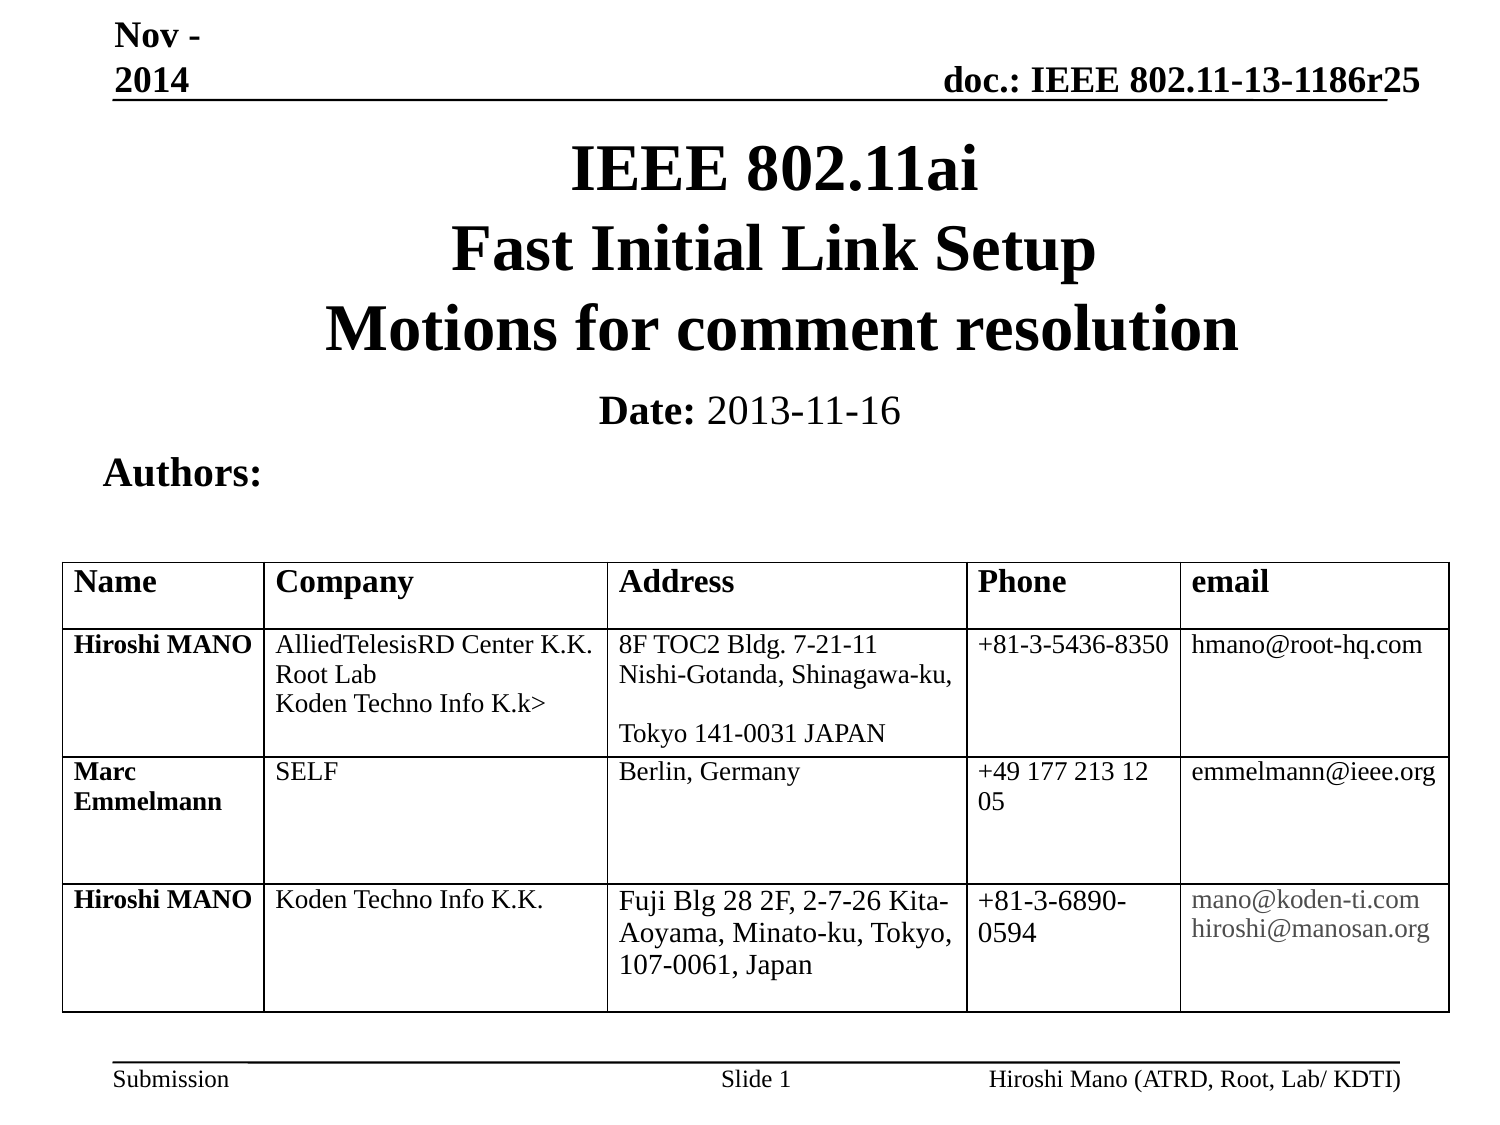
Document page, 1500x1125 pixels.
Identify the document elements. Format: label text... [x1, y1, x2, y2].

title IEEE 802.11ai Fast Initial Link Setup Motions for comment resolution [112, 137, 1438, 351]
list Date: 2013-11-16 [112, 374, 1388, 438]
text_box Authors: [87, 437, 325, 500]
table_cell +81-3-5436-8350 [968, 630, 1180, 756]
table_cell AlliedTelesisRD Center K.K. Root Lab Koden Techno Info K.k> [265, 630, 607, 756]
table_header Phone [968, 563, 1180, 628]
table_cell mano@koden-ti.com hiroshi@manosan.org [1181, 885, 1448, 1011]
table_cell Hiroshi MANO [63, 885, 263, 1011]
table_header Company [265, 563, 607, 628]
table_cell SELF [265, 758, 607, 883]
table_cell +81-3-6890-0594 [968, 885, 1180, 1011]
table_cell Berlin, Germany [608, 758, 966, 883]
table_cell emmelmann@ieee.org [1181, 758, 1448, 883]
footer Hiroshi Mano (ATRD, Root, Lab/ KDTI) [984, 1061, 1402, 1093]
table_cell Hiroshi MANO [63, 630, 263, 756]
table_header email [1181, 563, 1448, 628]
table_cell Koden Techno Info K.K. [265, 885, 607, 1011]
slide_number Nov -2014 [114, 54, 268, 101]
table_cell +49 177 213 12 05 [968, 758, 1180, 883]
slide_number Slide 1 [712, 1061, 800, 1093]
table_header Name [63, 563, 263, 628]
table_cell Marc Emmelmann [63, 758, 263, 883]
table_cell Fuji Blg 28 2F, 2-7-26 Kita-Aoyama, Minato-ku, Tokyo, 107-0061, Japan [608, 885, 966, 1011]
table_cell hmano@root-hq.com [1181, 630, 1448, 756]
table_cell 8F TOC2 Bldg. 7-21-11 Nishi-Gotanda, Shinagawa-ku, Tokyo 141-0031 JAPAN [608, 630, 966, 756]
table_header Address [608, 563, 966, 628]
